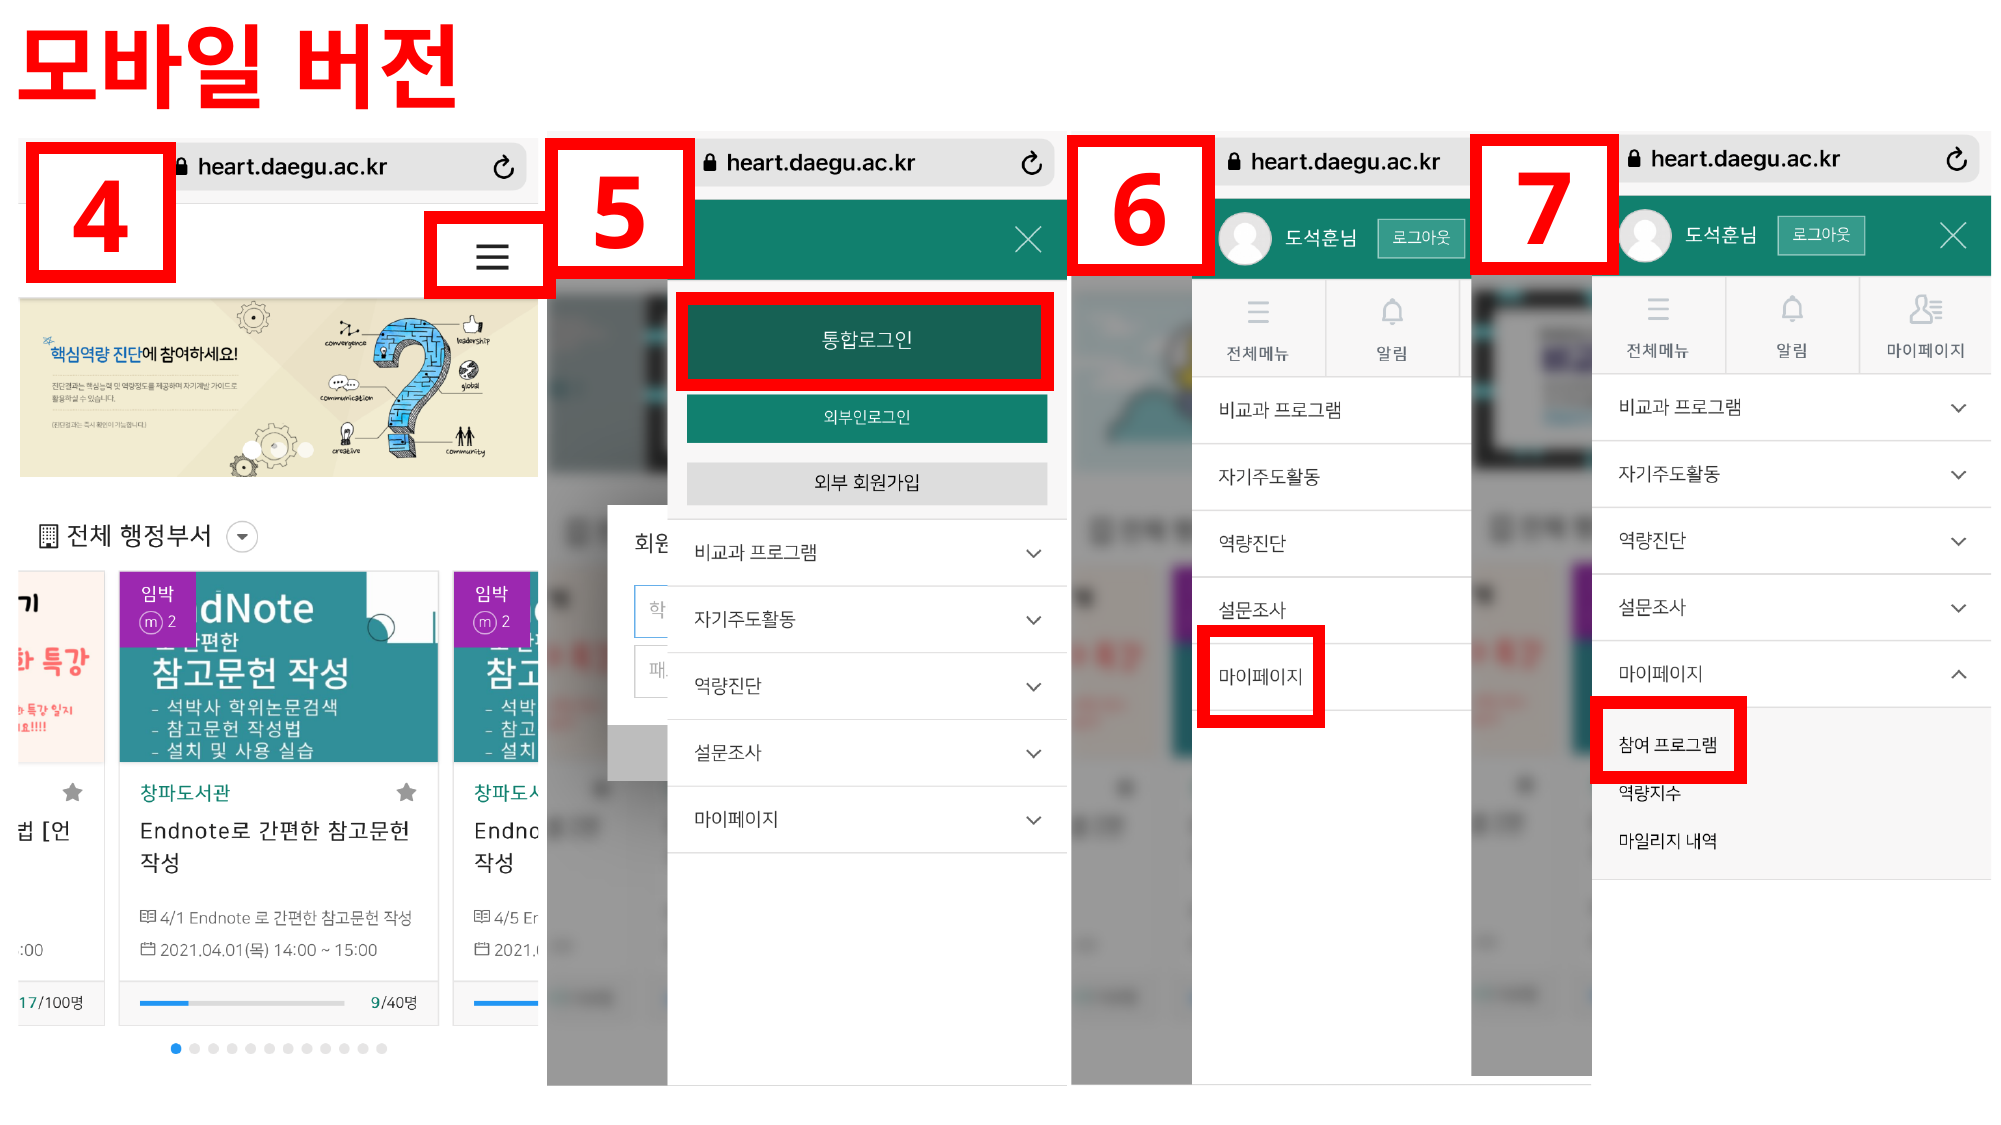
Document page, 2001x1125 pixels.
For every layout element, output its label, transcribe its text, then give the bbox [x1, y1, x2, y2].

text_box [1471, 131, 1992, 1076]
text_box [18, 138, 550, 1087]
title 모바일 버전 [0, 0, 541, 144]
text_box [546, 131, 1067, 1086]
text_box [1071, 131, 1592, 1086]
